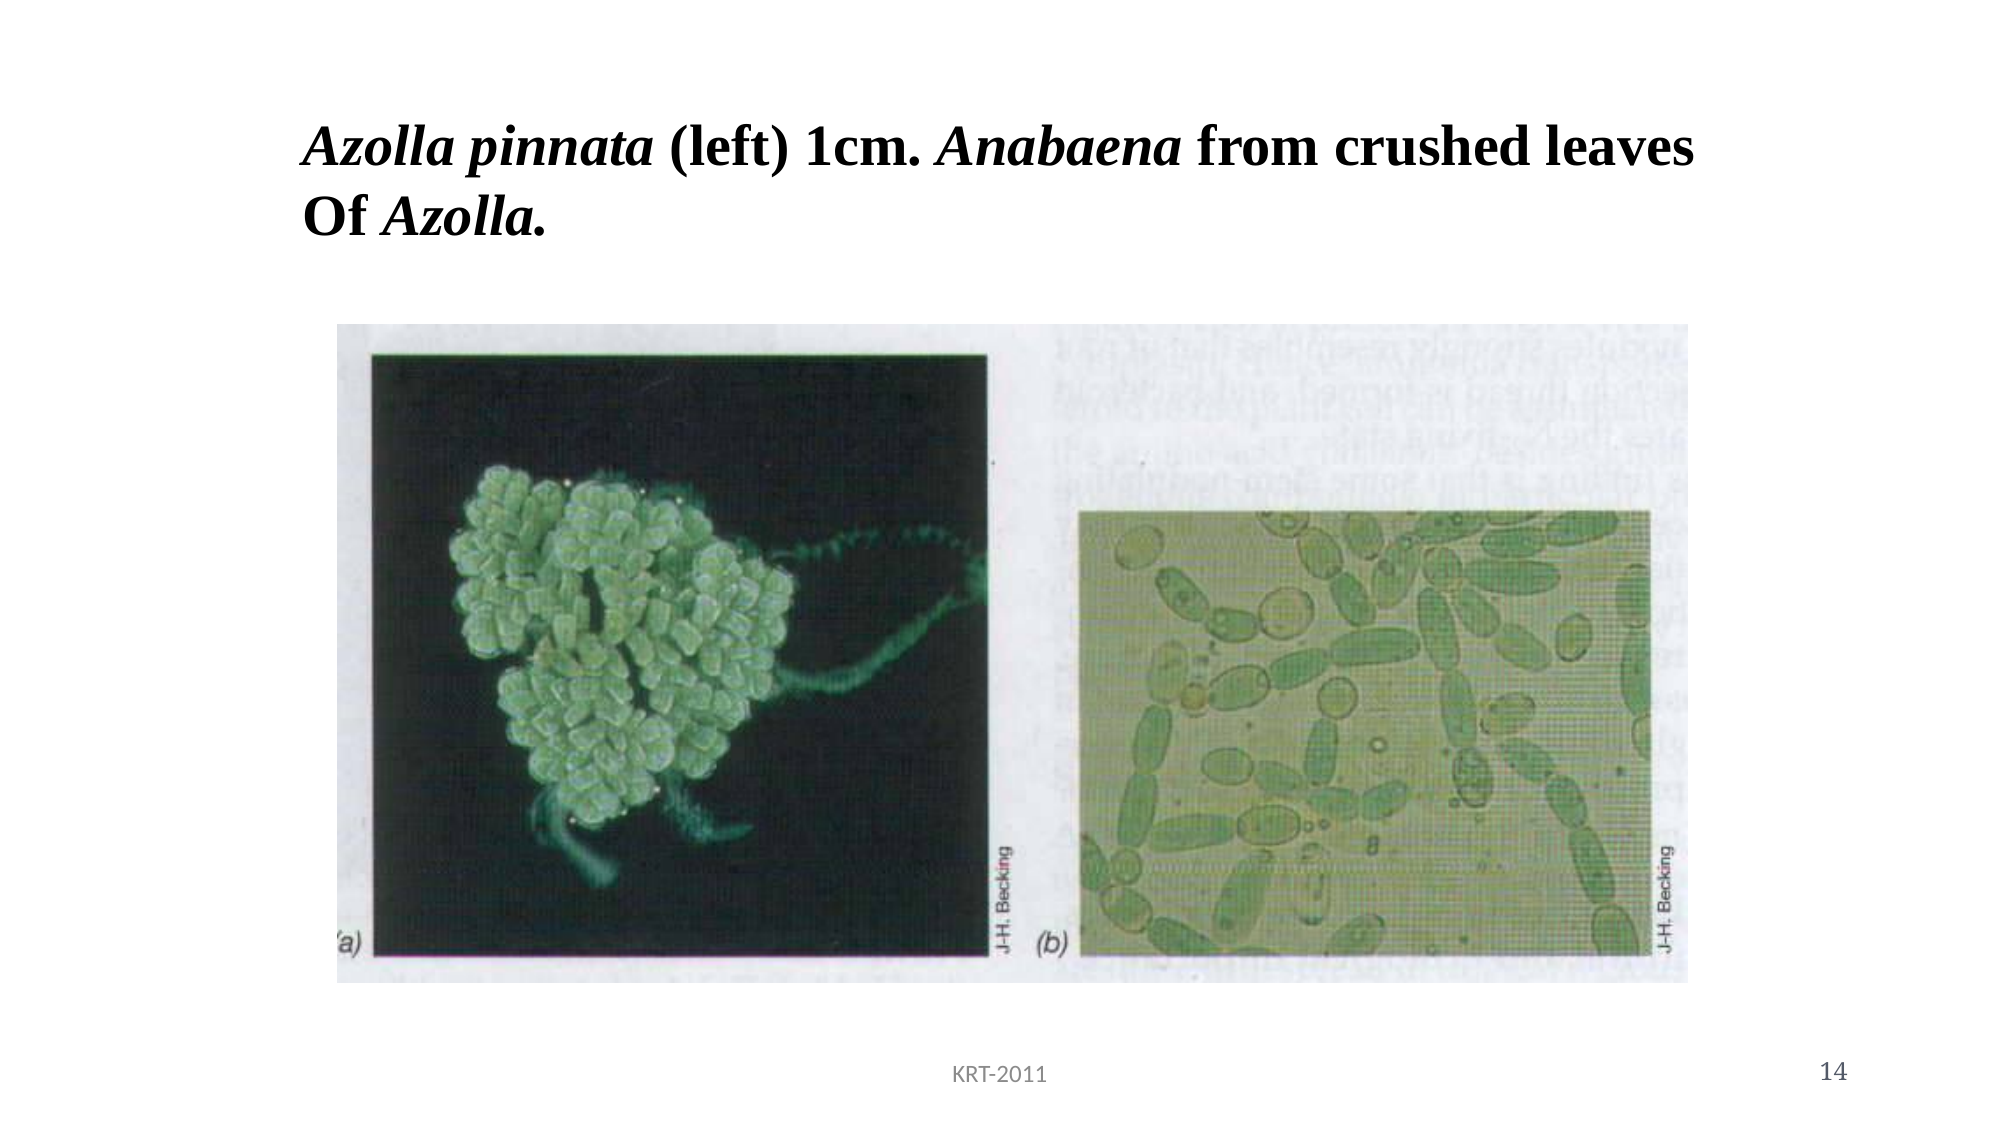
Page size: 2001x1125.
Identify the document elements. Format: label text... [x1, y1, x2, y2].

slide_number 14 [1412, 1042, 1863, 1103]
text_box Azolla pinnata (left) 1cm. Anabaena from crushed leaves Of Azolla. [288, 99, 1725, 255]
footer KRT-2011 [662, 1042, 1338, 1103]
picture [337, 324, 1688, 983]
